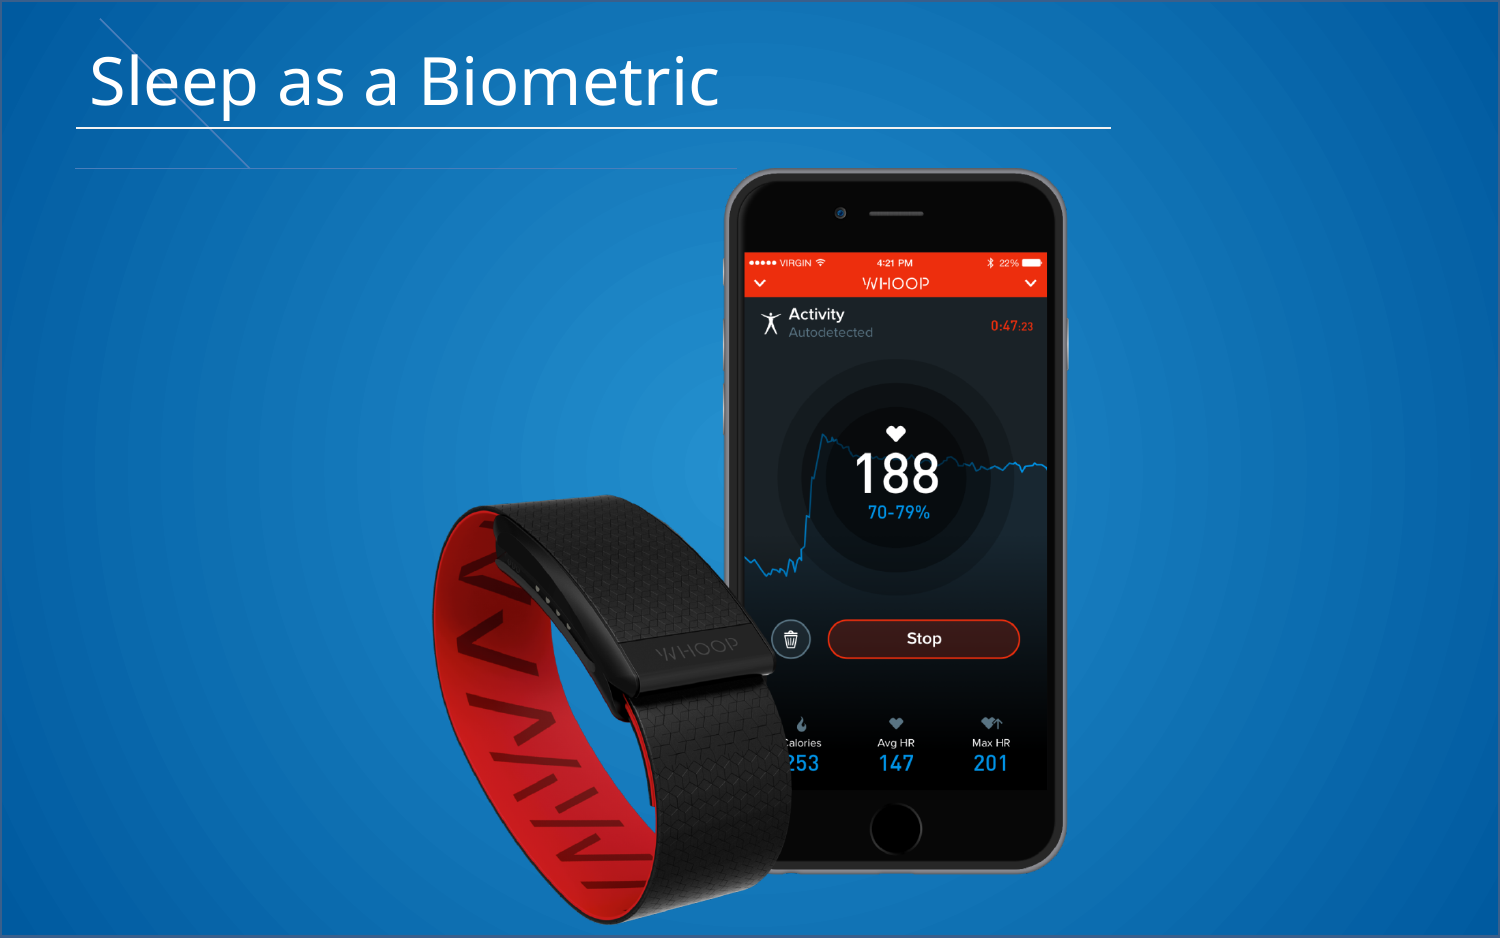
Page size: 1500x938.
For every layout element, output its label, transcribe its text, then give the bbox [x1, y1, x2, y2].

picture [431, 168, 1069, 926]
title Sleep as a Biometric [75, 31, 1425, 128]
